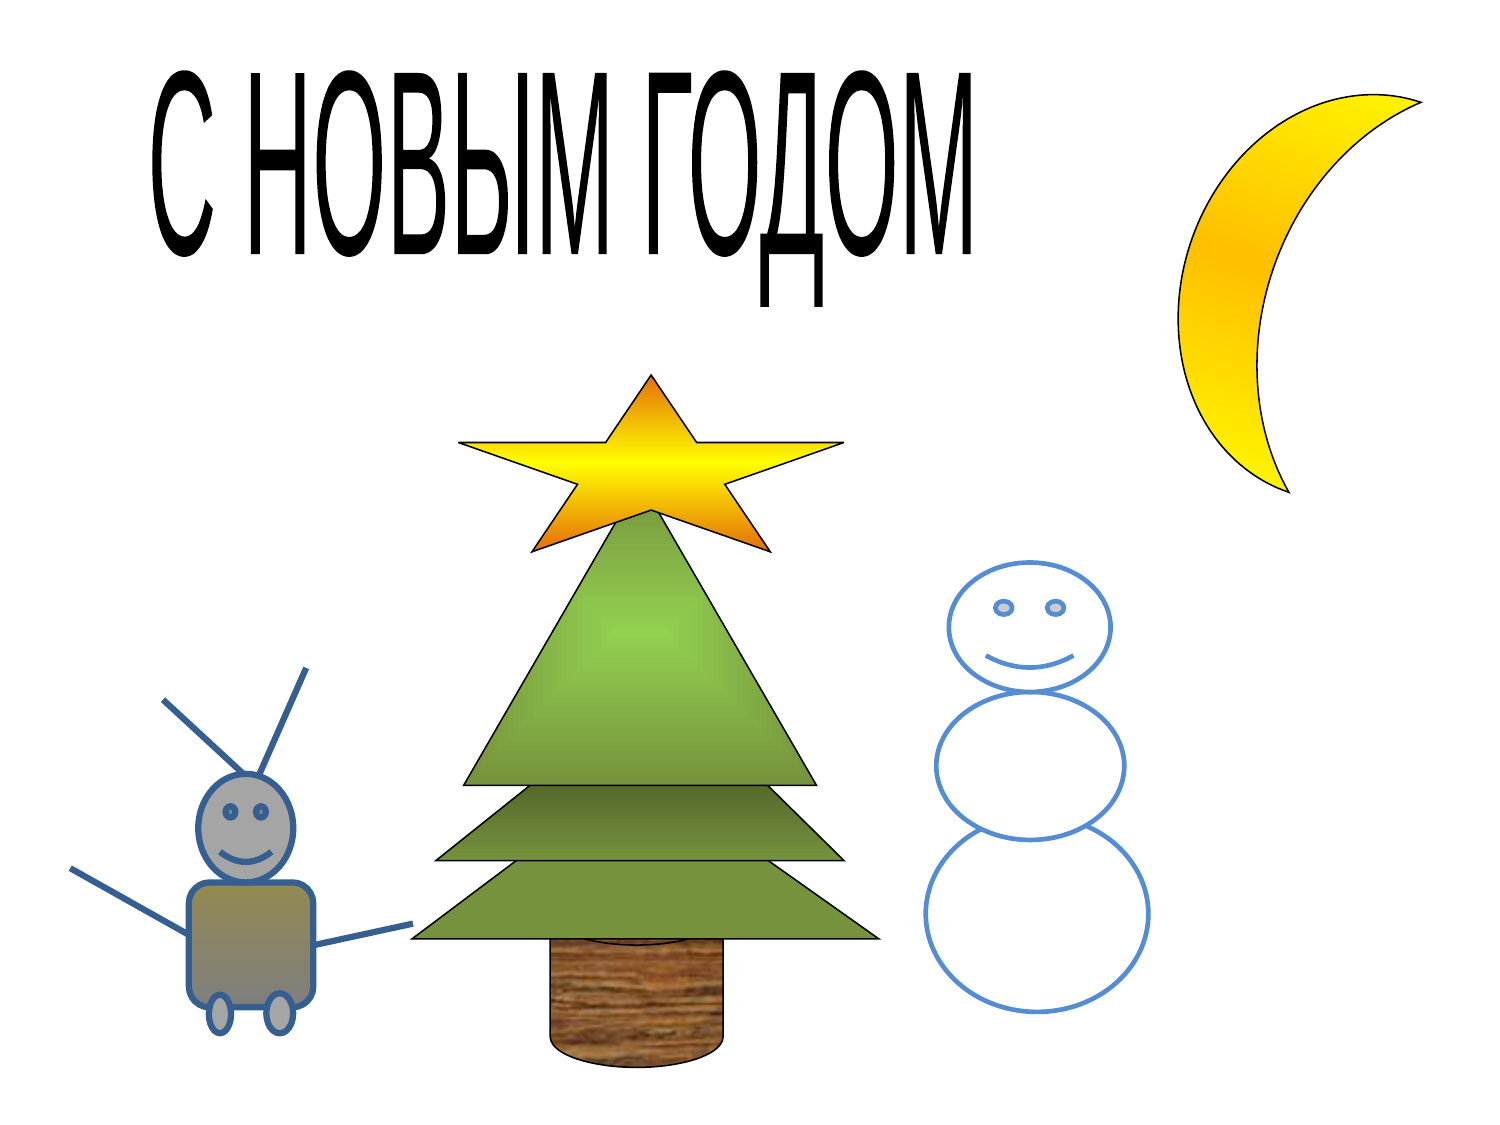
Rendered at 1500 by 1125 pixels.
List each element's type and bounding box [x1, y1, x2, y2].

text_box [411, 374, 880, 1068]
text_box [70, 667, 414, 1034]
text_box [1178, 94, 1421, 493]
text_box [925, 562, 1149, 1013]
